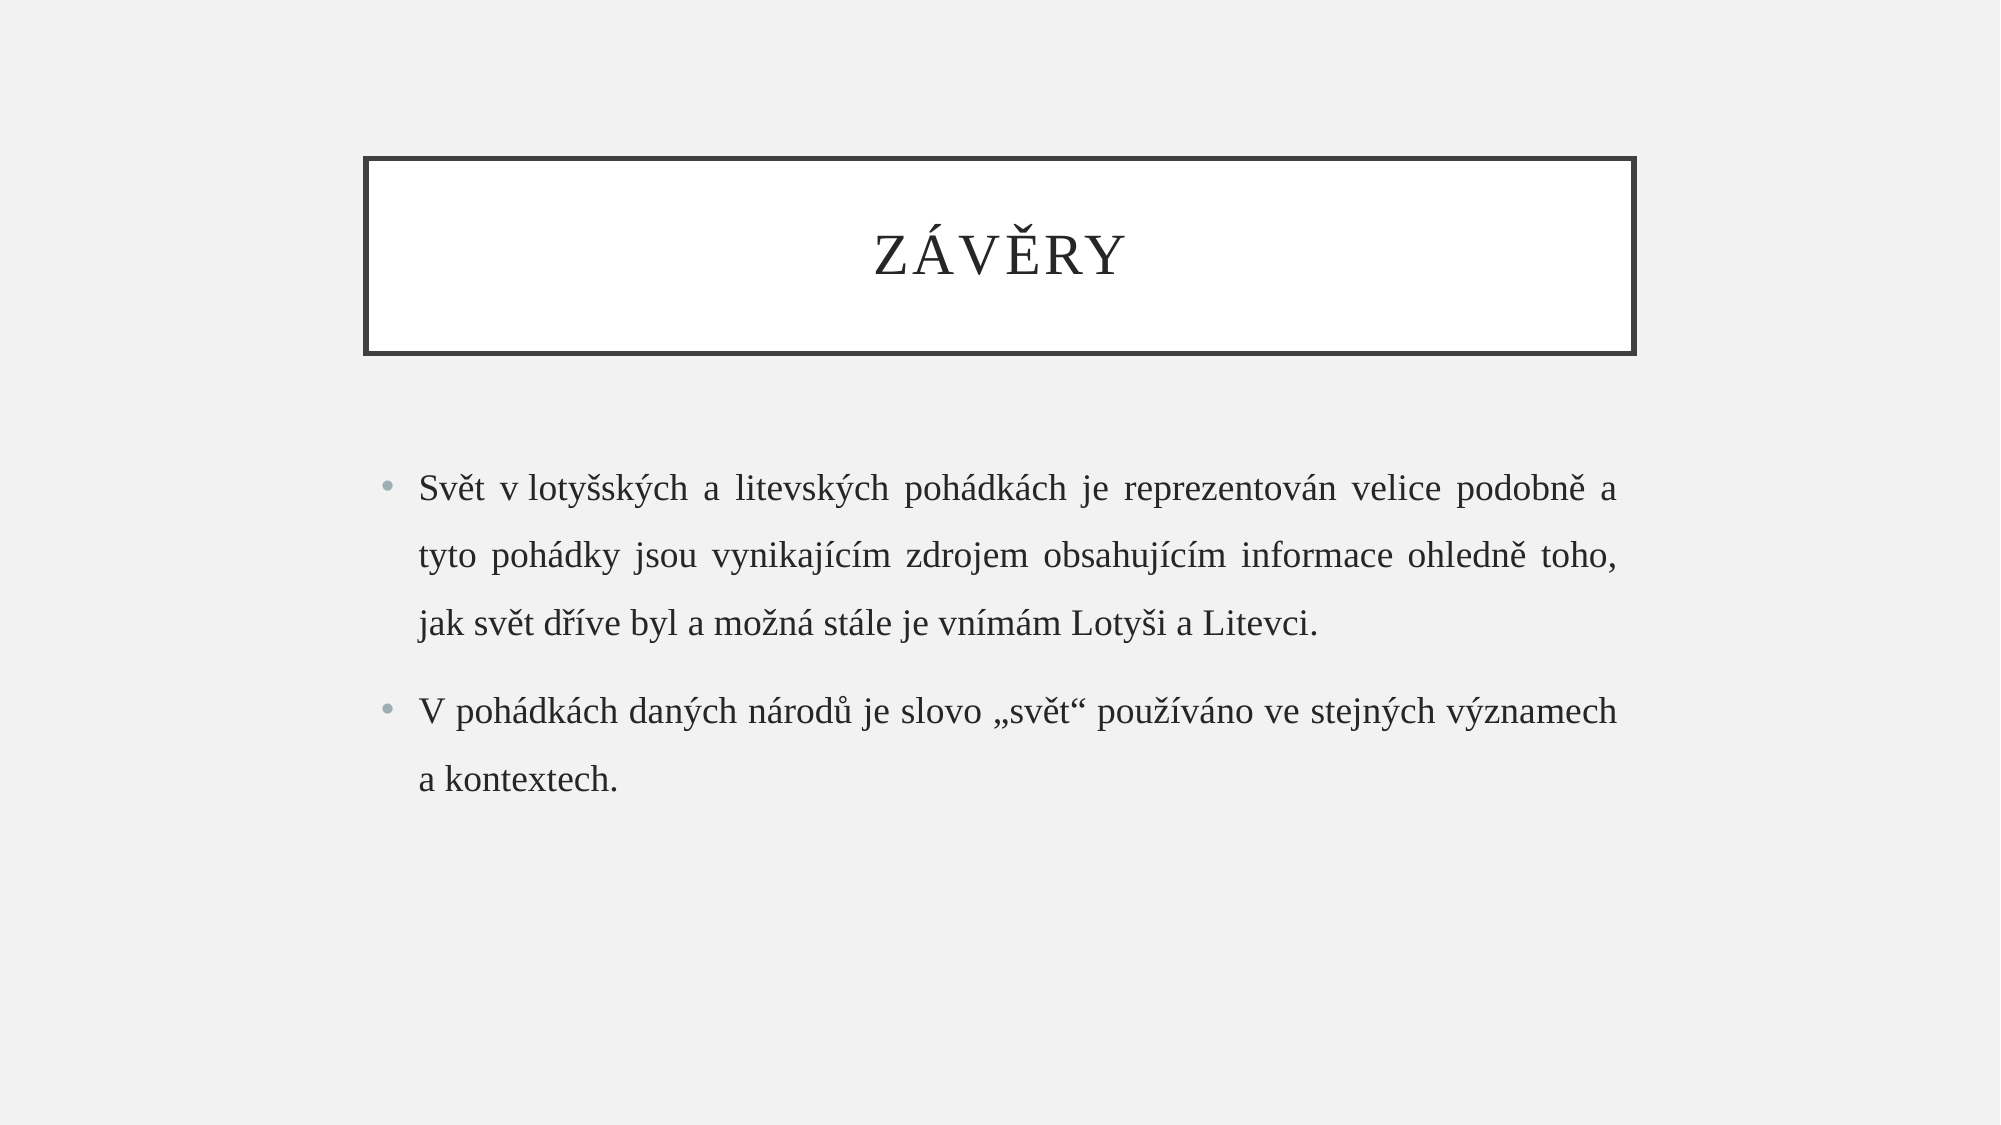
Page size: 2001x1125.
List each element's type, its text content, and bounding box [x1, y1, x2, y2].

title závěry [363, 156, 1637, 356]
list Svět v lotyšských a litevských pohádkách je reprezentován velice podobně a tyto pohádky jsou vynikajícím zdrojem obsahujícím informace ohledně toho, jak svět dříve byl a možná stále je vnímám Lotyši a Litevci. V pohádkách daných národů je slovo „svět“ používáno ve stejných významech a kontextech. [366, 432, 1634, 942]
